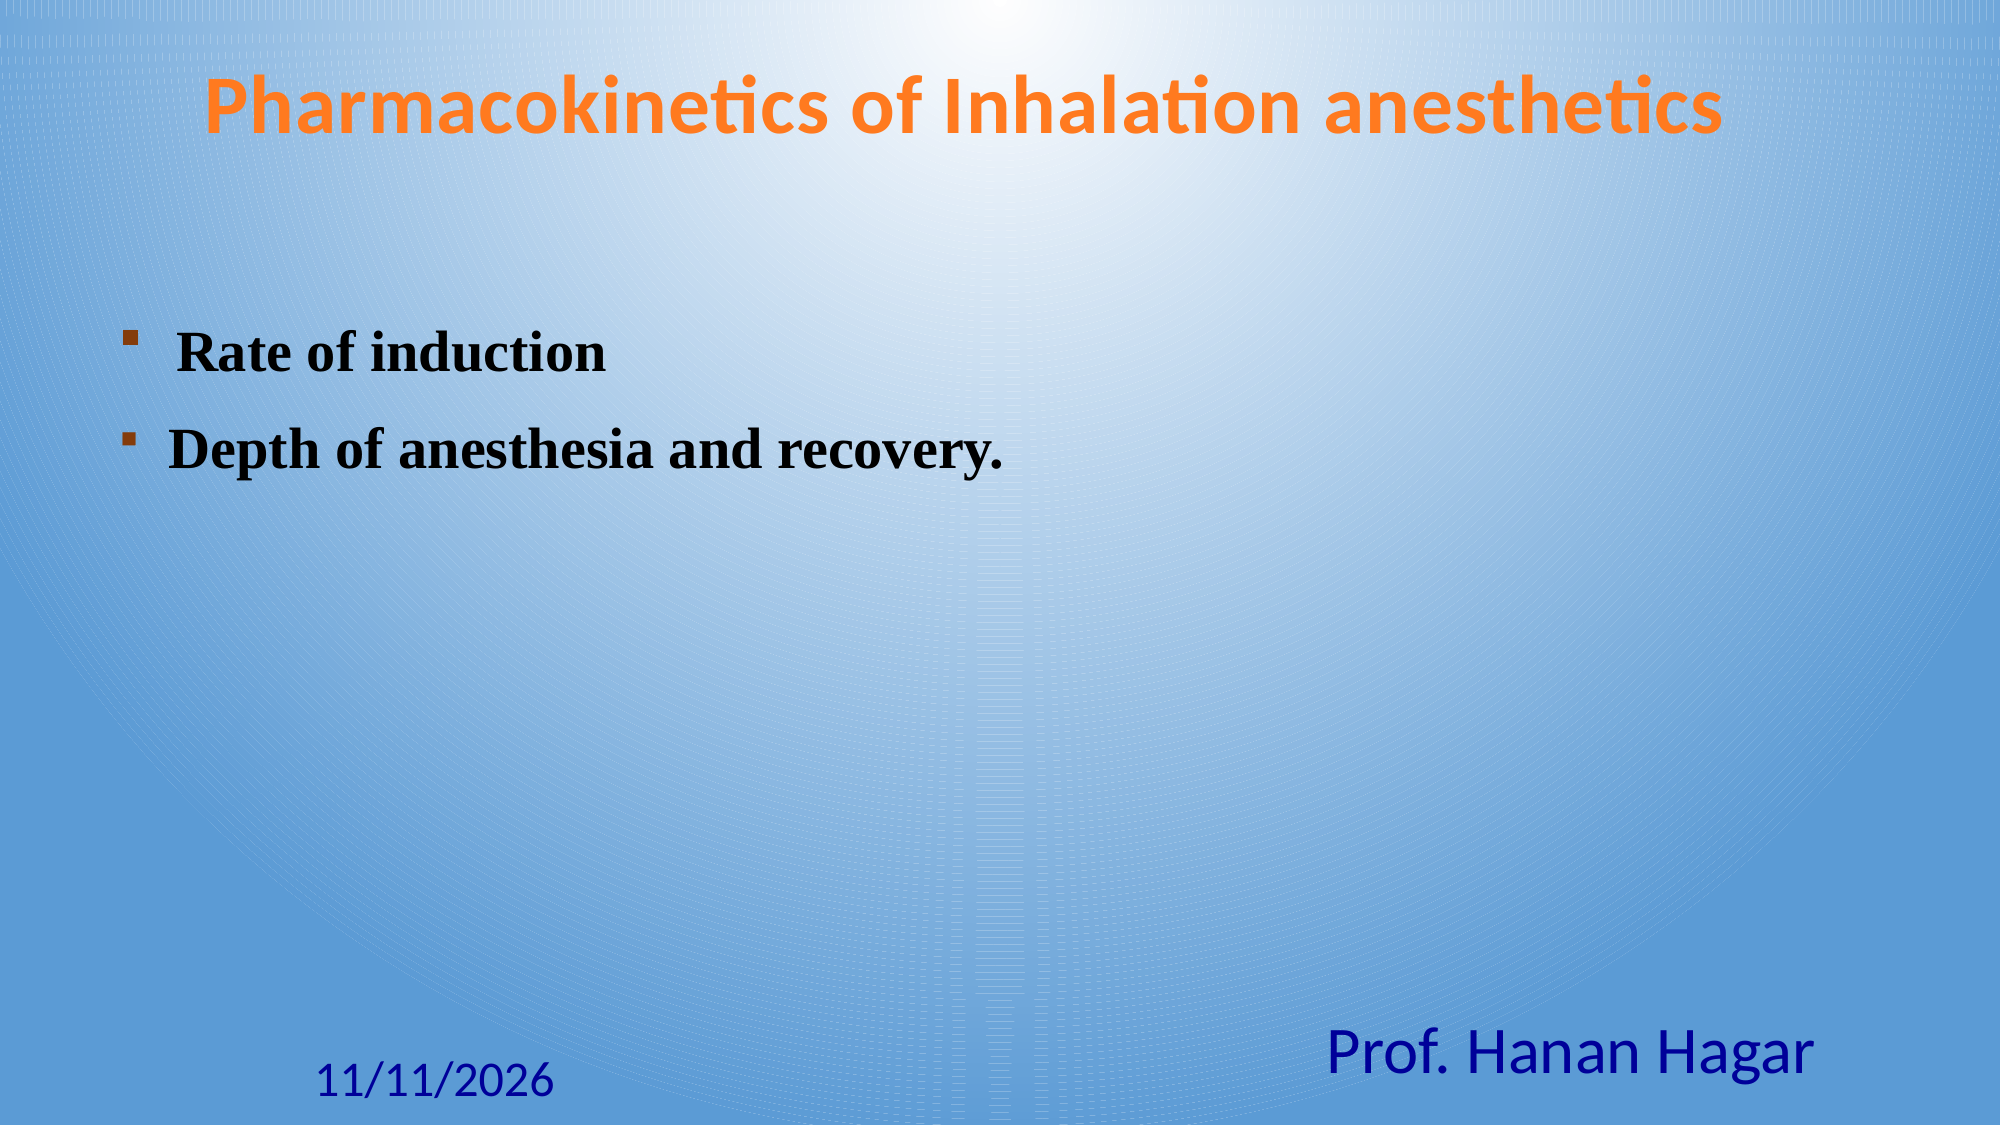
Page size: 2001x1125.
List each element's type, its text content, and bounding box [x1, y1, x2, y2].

text_box 10/19/2020 [299, 1046, 750, 1107]
text_box Rate of induction Depth of anesthesia and recovery. [104, 297, 1734, 488]
text_box Prof. Hanan Hagar [1233, 1017, 1909, 1077]
text_box Pharmacokinetics of Inhalation anesthetics [83, 43, 1848, 159]
